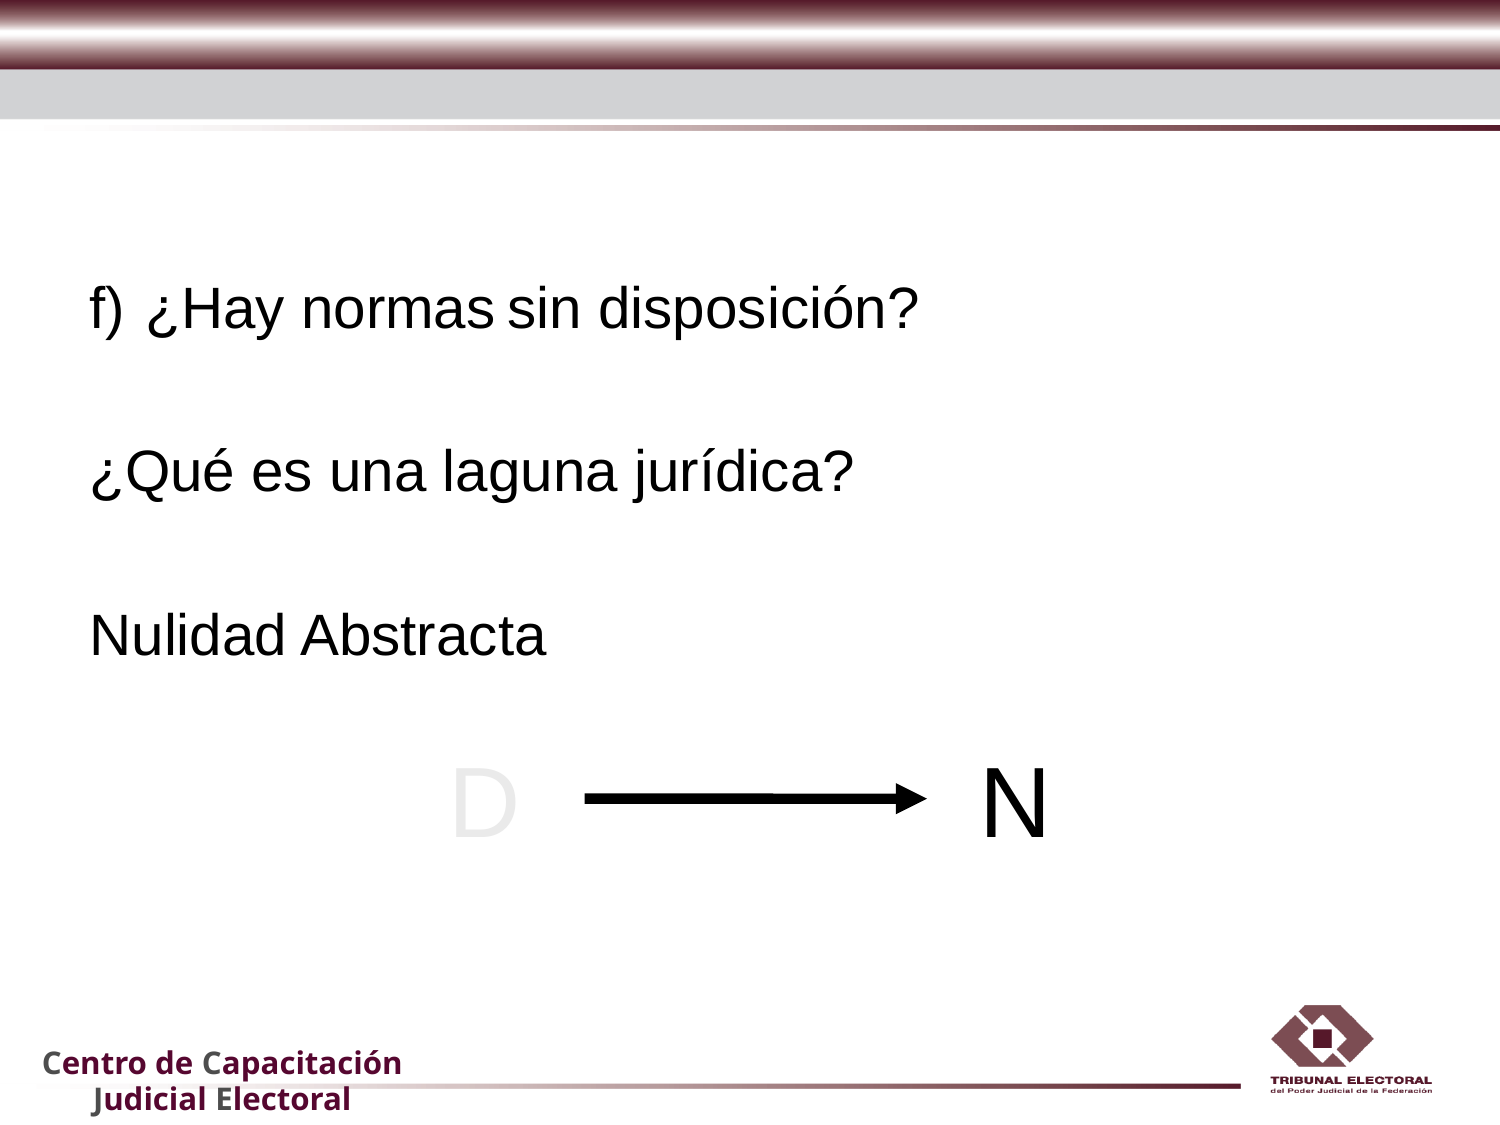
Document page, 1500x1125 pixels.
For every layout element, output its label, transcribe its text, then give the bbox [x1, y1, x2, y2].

picture [0, 0, 1500, 1093]
list f) ¿Hay normas sin disposición? ¿Qué es una laguna jurídica? Nulidad Abstracta [74, 262, 1459, 1006]
text_box [584, 792, 928, 805]
table_header N [750, 740, 1281, 1018]
table_header D [219, 740, 750, 1018]
